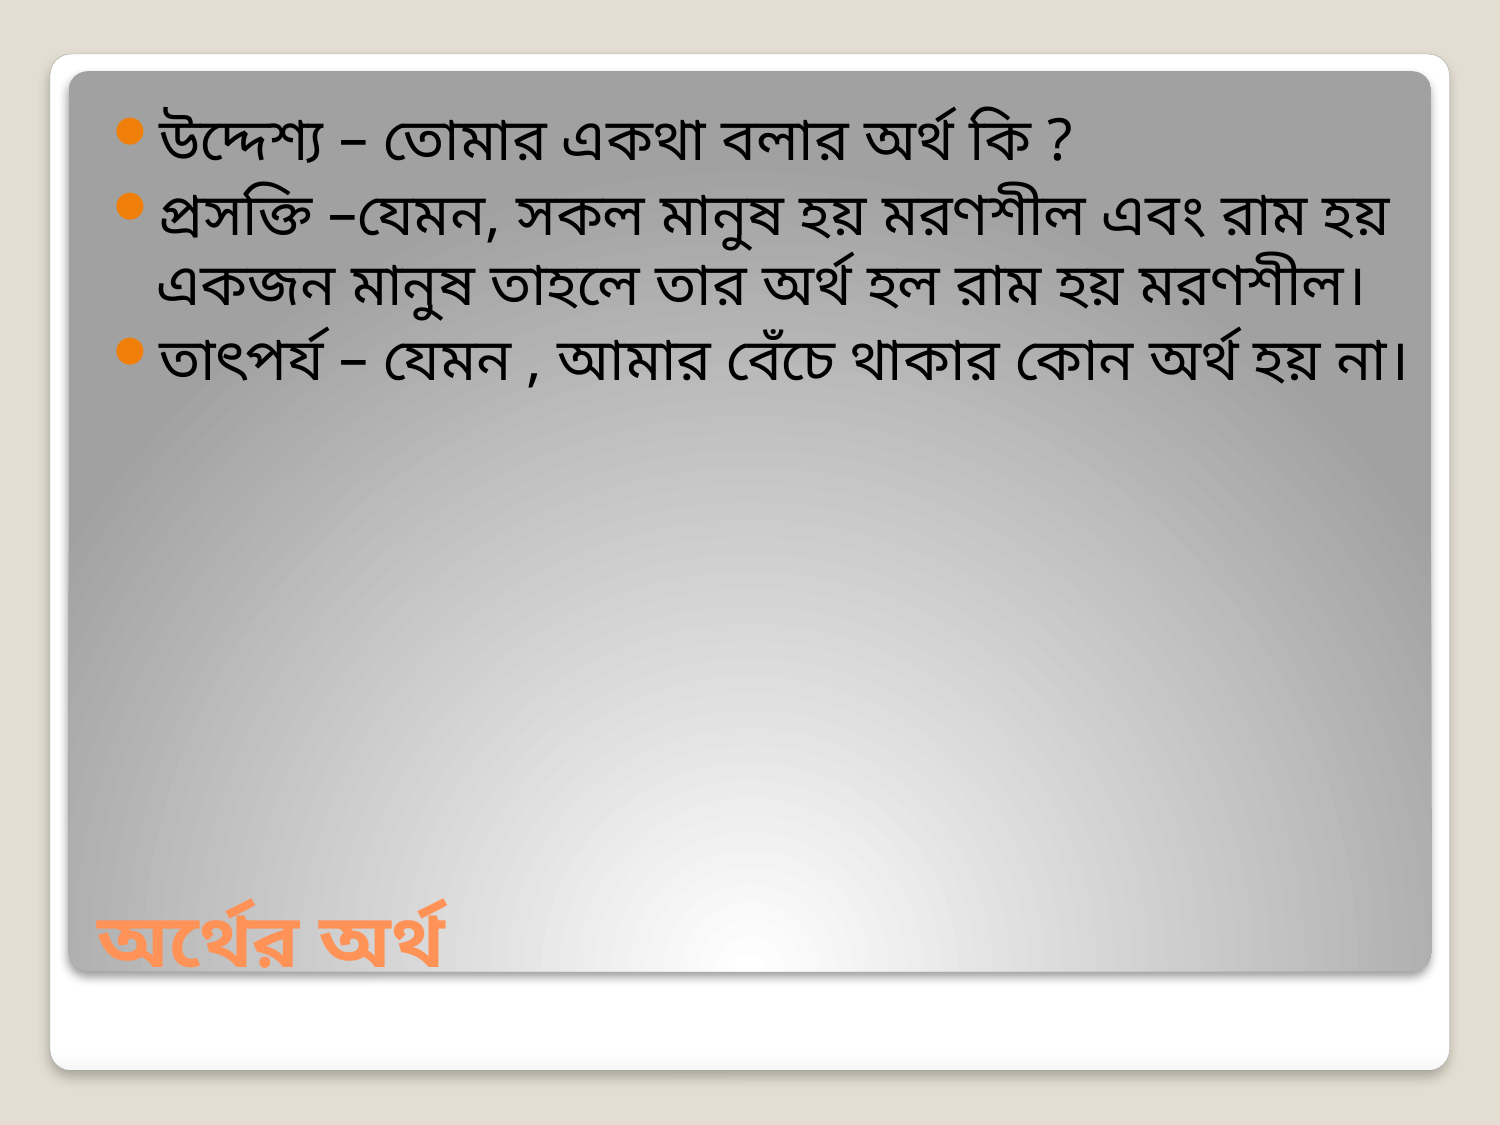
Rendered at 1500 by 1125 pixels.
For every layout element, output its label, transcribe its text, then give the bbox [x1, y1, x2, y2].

title অর্থের অর্থ [82, 817, 1425, 990]
list উদ্দেশ্য – তোমার একথা বলার অর্থ কি ? প্রসক্তি –যেমন, সকল মানুষ হয় মরণশীল এবং রাম হয় একজন মানুষ তাহলে তার অর্থ হল রাম হয় মরণশীল। তাৎপর্য – যেমন , আমার বেঁচে থাকার কোন অর্থ হয় না। [82, 86, 1425, 774]
